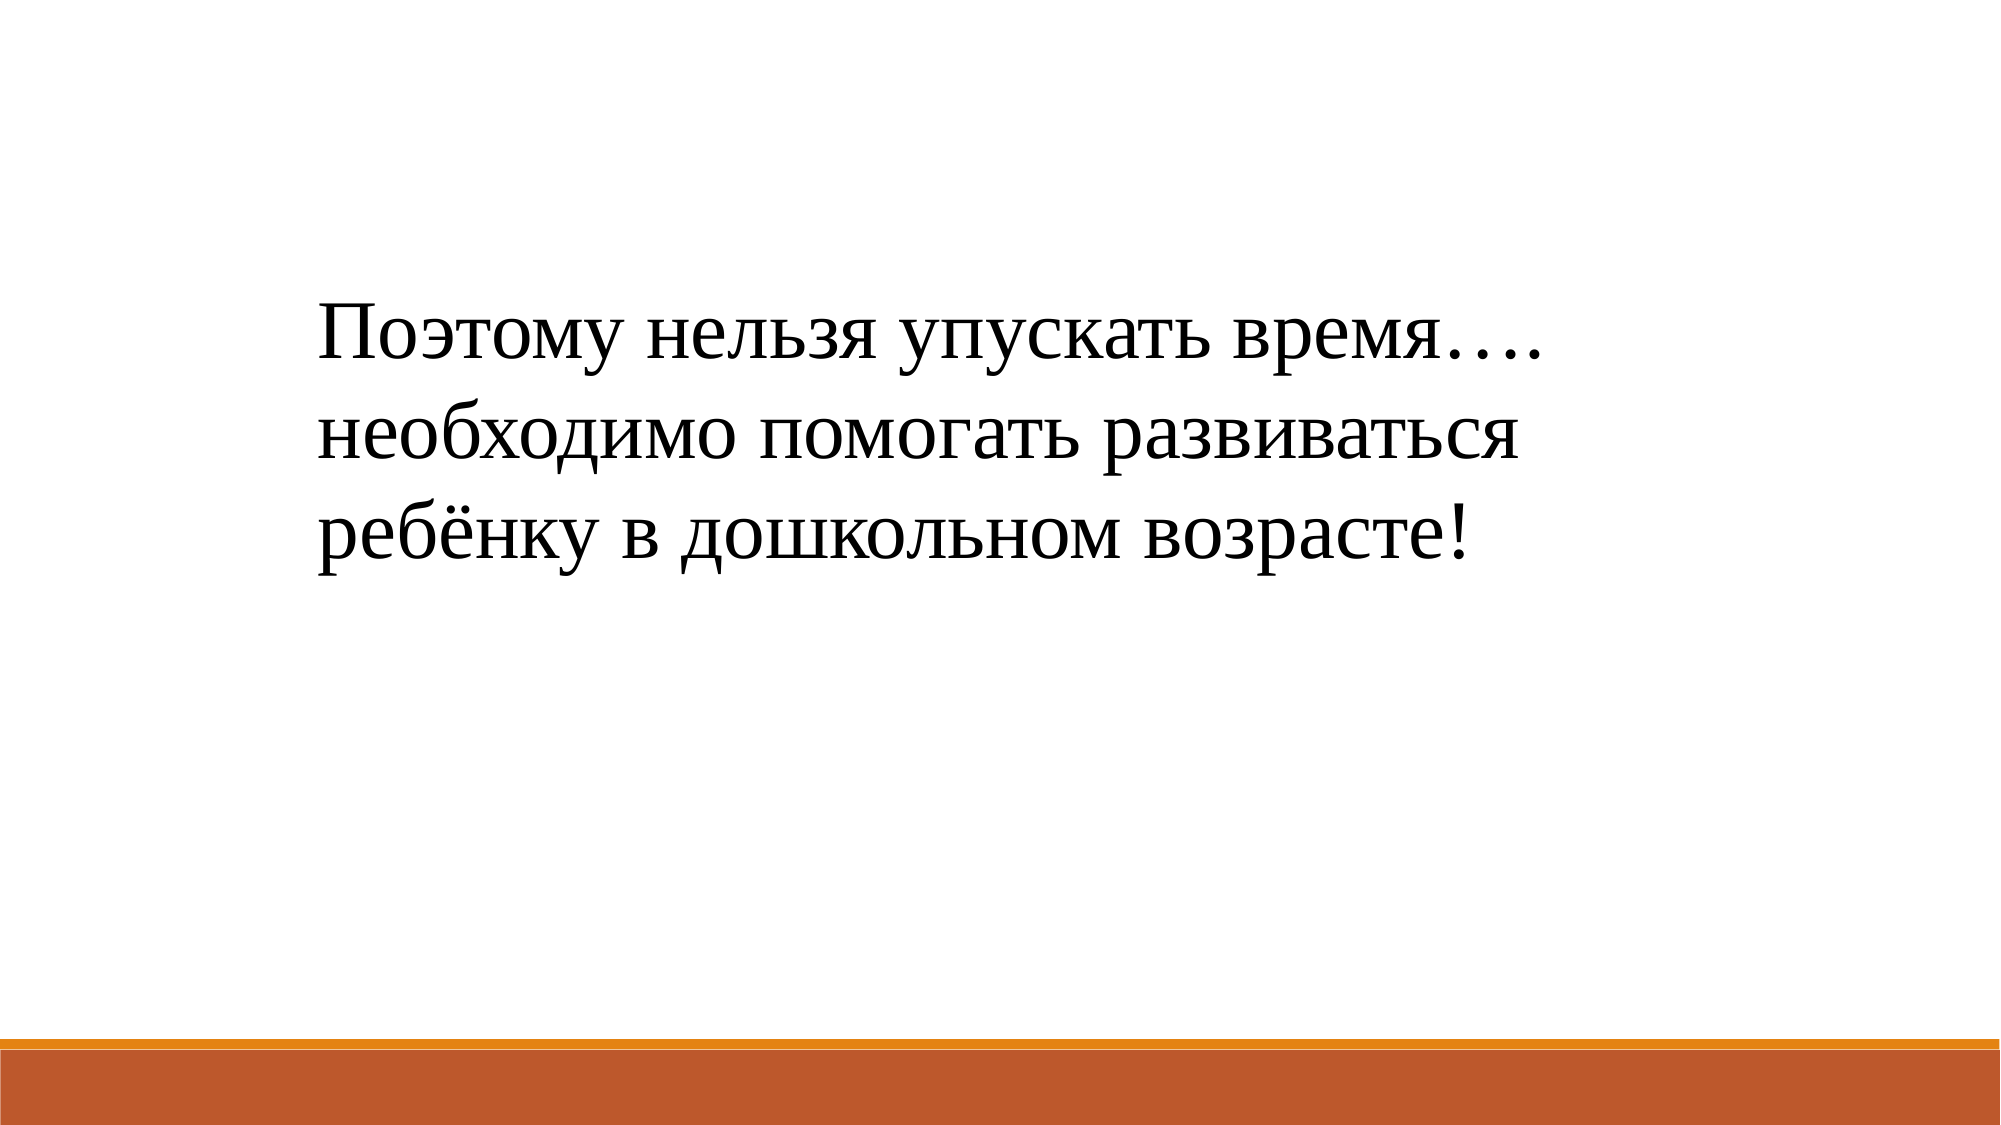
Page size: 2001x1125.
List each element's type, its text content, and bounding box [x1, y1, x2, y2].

text_box Поэтому нельзя упускать время…. необходимо помогать развиваться ребёнку в дошкольном возрасте! [302, 267, 1580, 583]
